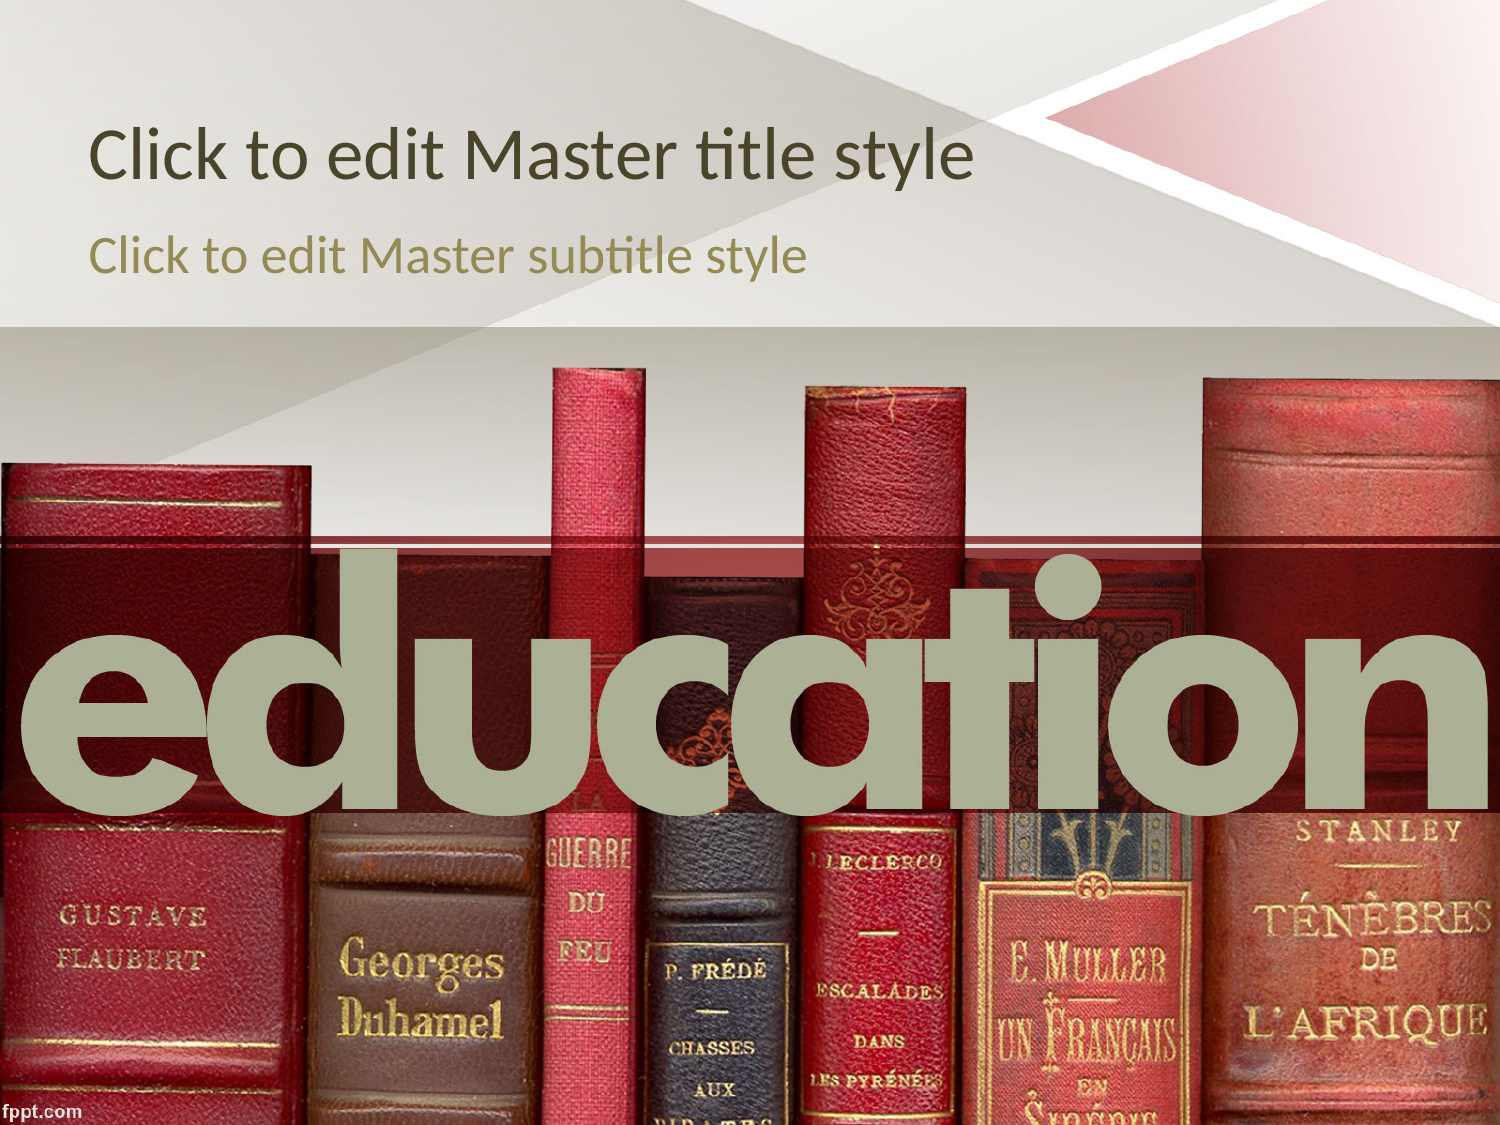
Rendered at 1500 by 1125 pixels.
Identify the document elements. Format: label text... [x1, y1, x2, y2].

title Click to edit Master title style [73, 86, 1477, 212]
picture [0, 0, 1500, 1125]
subtitle Click to edit Master subtitle style [73, 211, 1124, 312]
